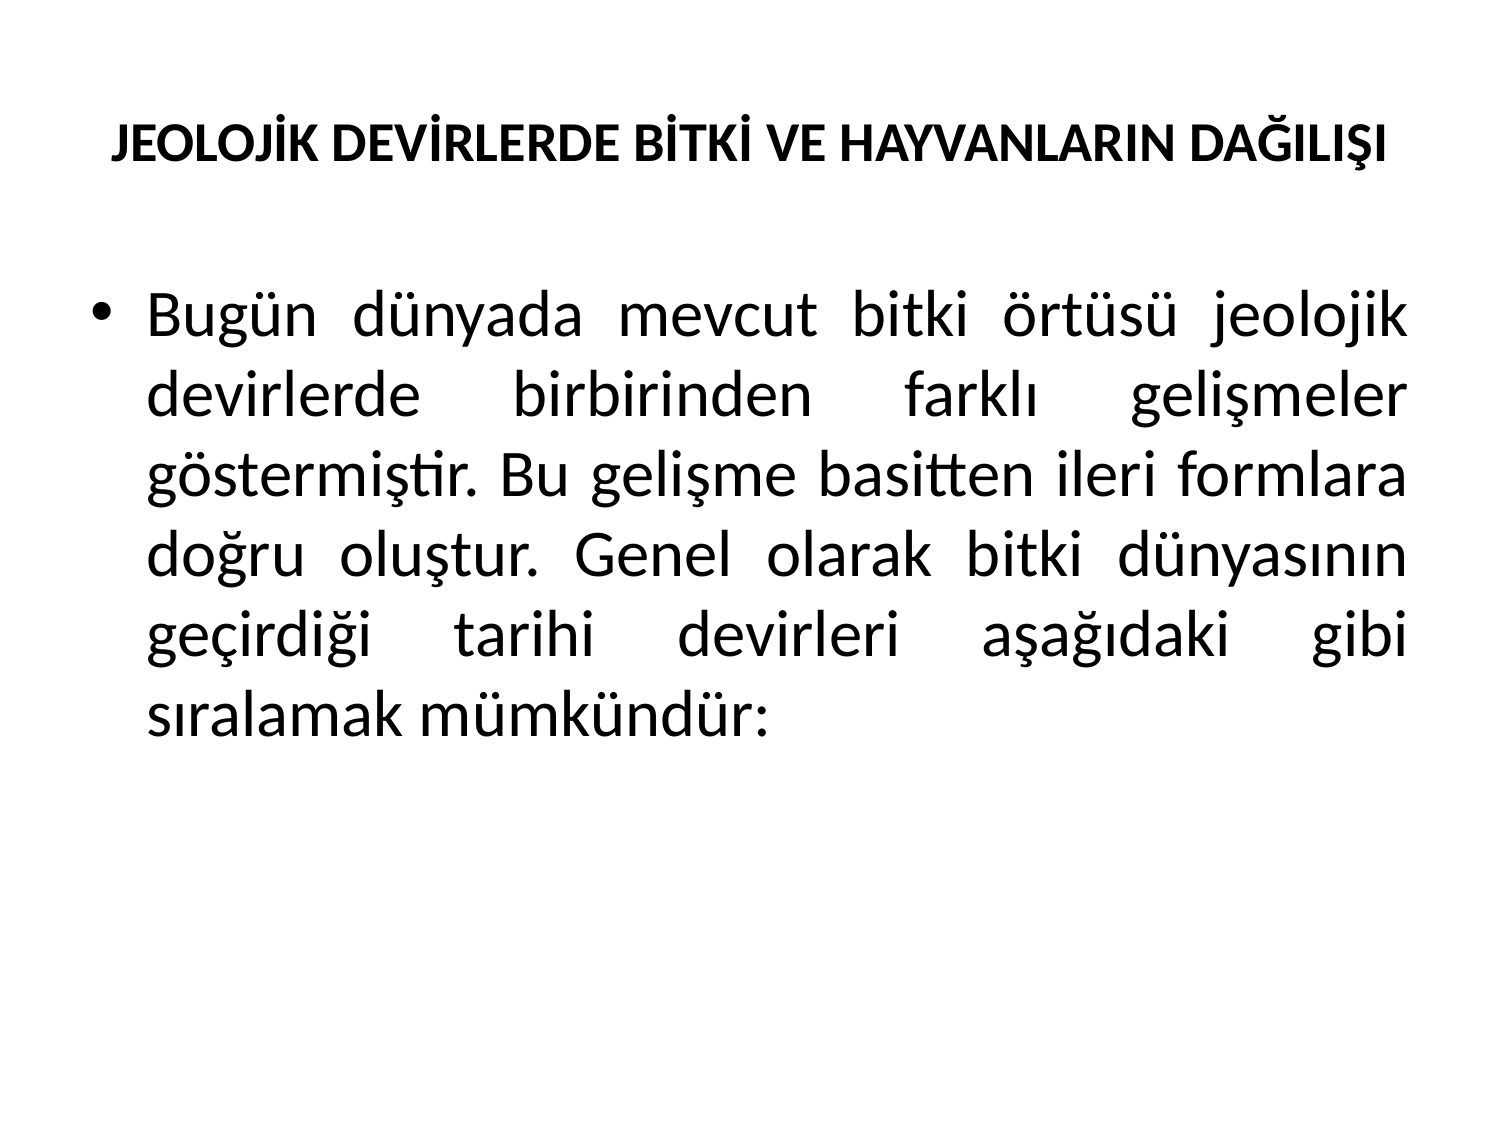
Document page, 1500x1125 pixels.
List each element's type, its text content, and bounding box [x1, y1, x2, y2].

title JEOLOJİK DEVİRLERDE BİTKİ VE HAYVANLARIN DAĞILIŞI [75, 45, 1425, 233]
list Bugün dünyada mevcut bitki örtüsü jeolojik devirlerde birbirinden farklı gelişmeler göstermiştir. Bu gelişme basitten ileri formlara doğru oluştur. Genel olarak bitki dünyasının geçirdiği tarihi devirleri aşağıdaki gibi sıralamak mümkündür: [75, 262, 1425, 1005]
